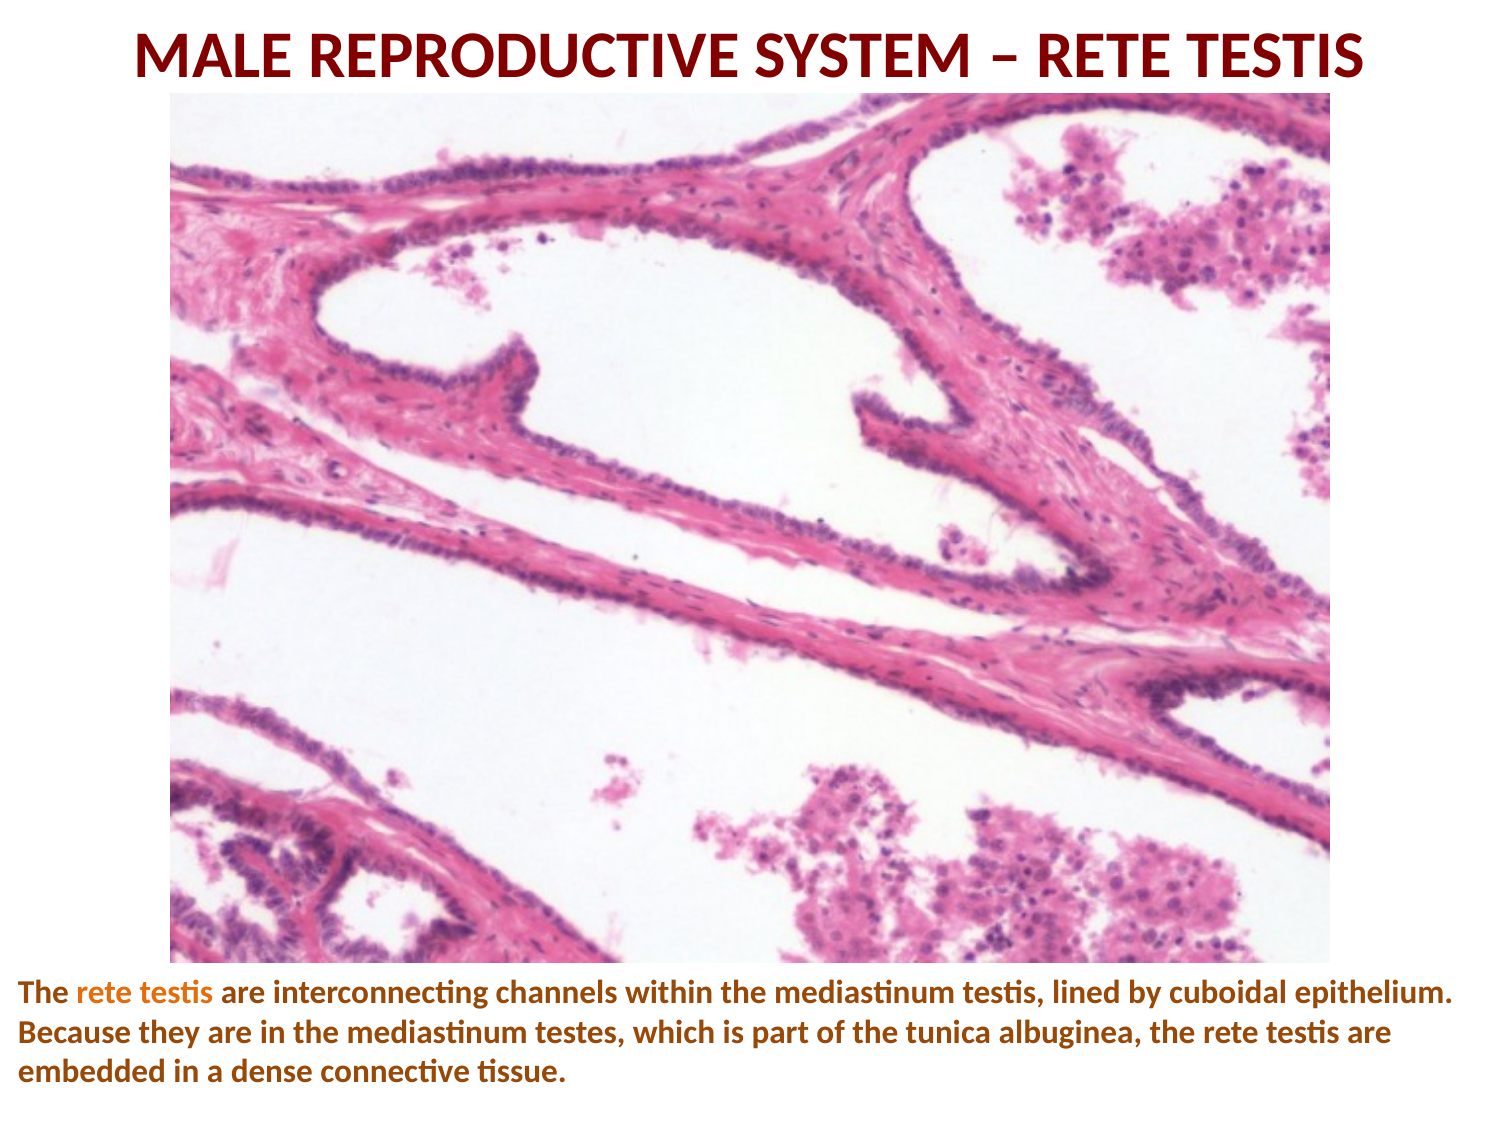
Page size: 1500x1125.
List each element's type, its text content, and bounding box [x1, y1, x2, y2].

picture [170, 92, 1331, 963]
text_box The rete testis are interconnecting channels within the mediastinum testis, lined by cuboidal epithelium. Because they are in the mediastinum testes, which is part of the tunica albuginea, the rete testis are embedded in a dense connective tissue. [3, 962, 1500, 1097]
text_box MALE REPRODUCTIVE SYSTEM – RETE TESTIS [119, 3, 1381, 99]
